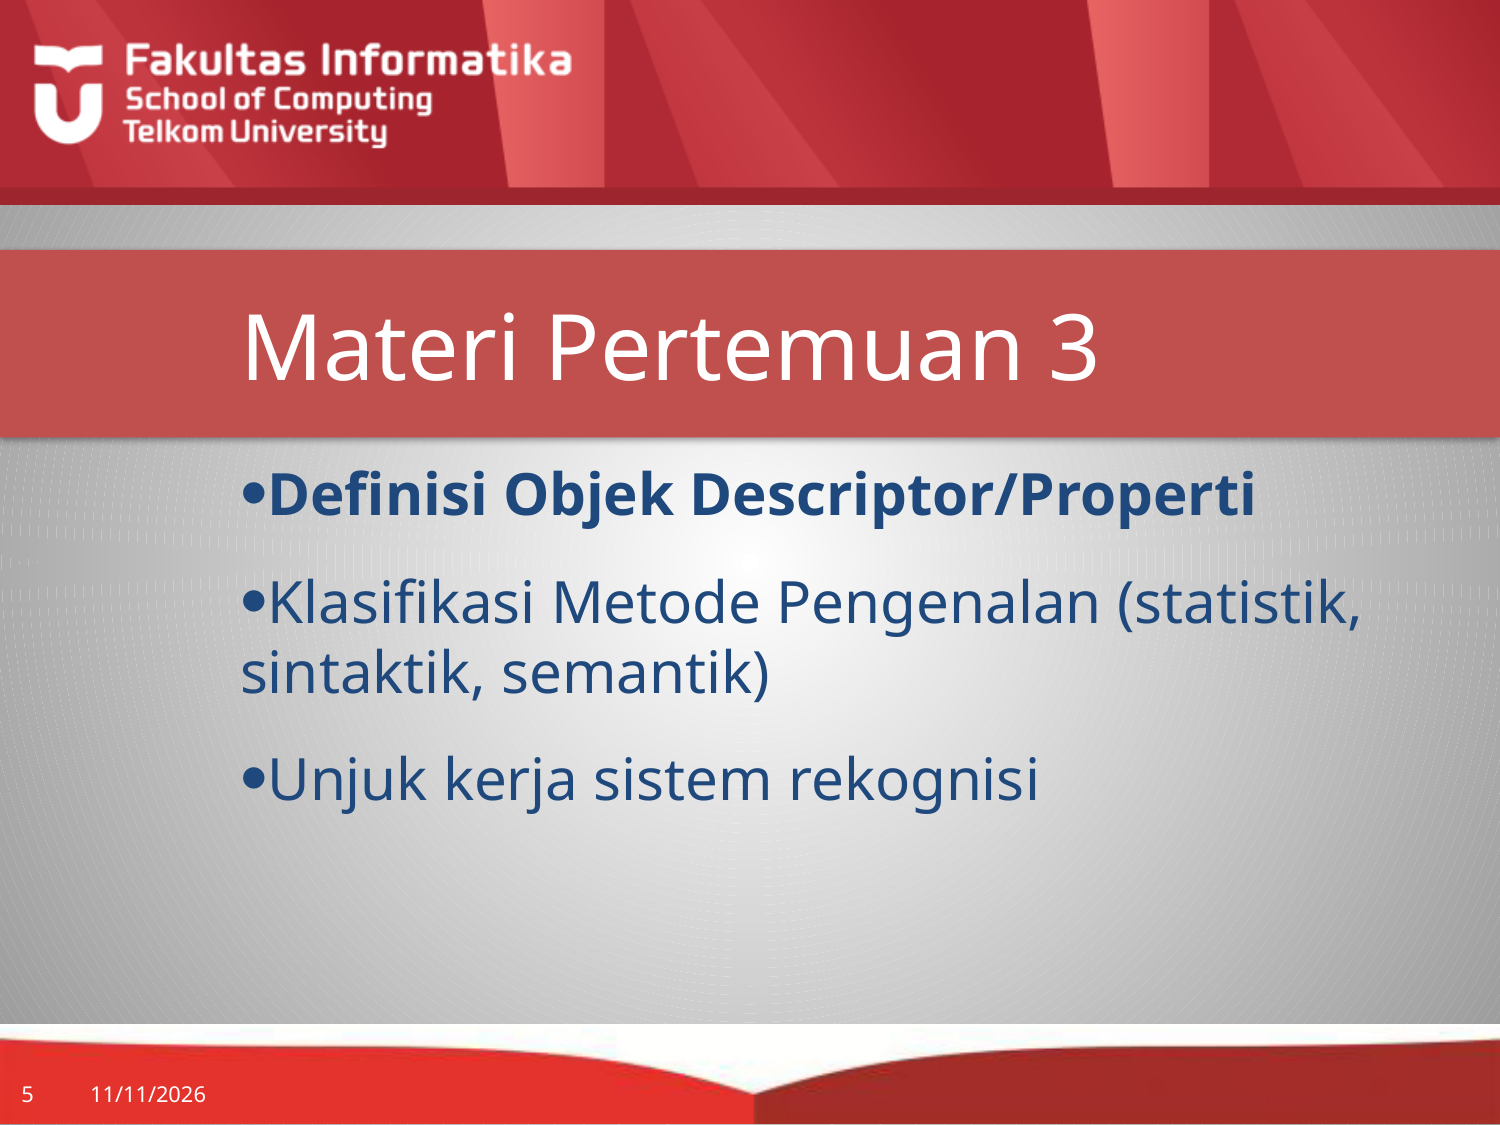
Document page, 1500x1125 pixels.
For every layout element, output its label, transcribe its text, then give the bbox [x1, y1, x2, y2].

list Definisi Objek Descriptor/Properti Klasifikasi Metode Pengenalan (statistik, sintaktik, semantik) Unjuk kerja sistem rekognisi [225, 450, 1475, 725]
title Materi Pertemuan 3 [225, 262, 1475, 425]
picture [0, 0, 1500, 205]
picture [0, 1024, 1500, 1124]
